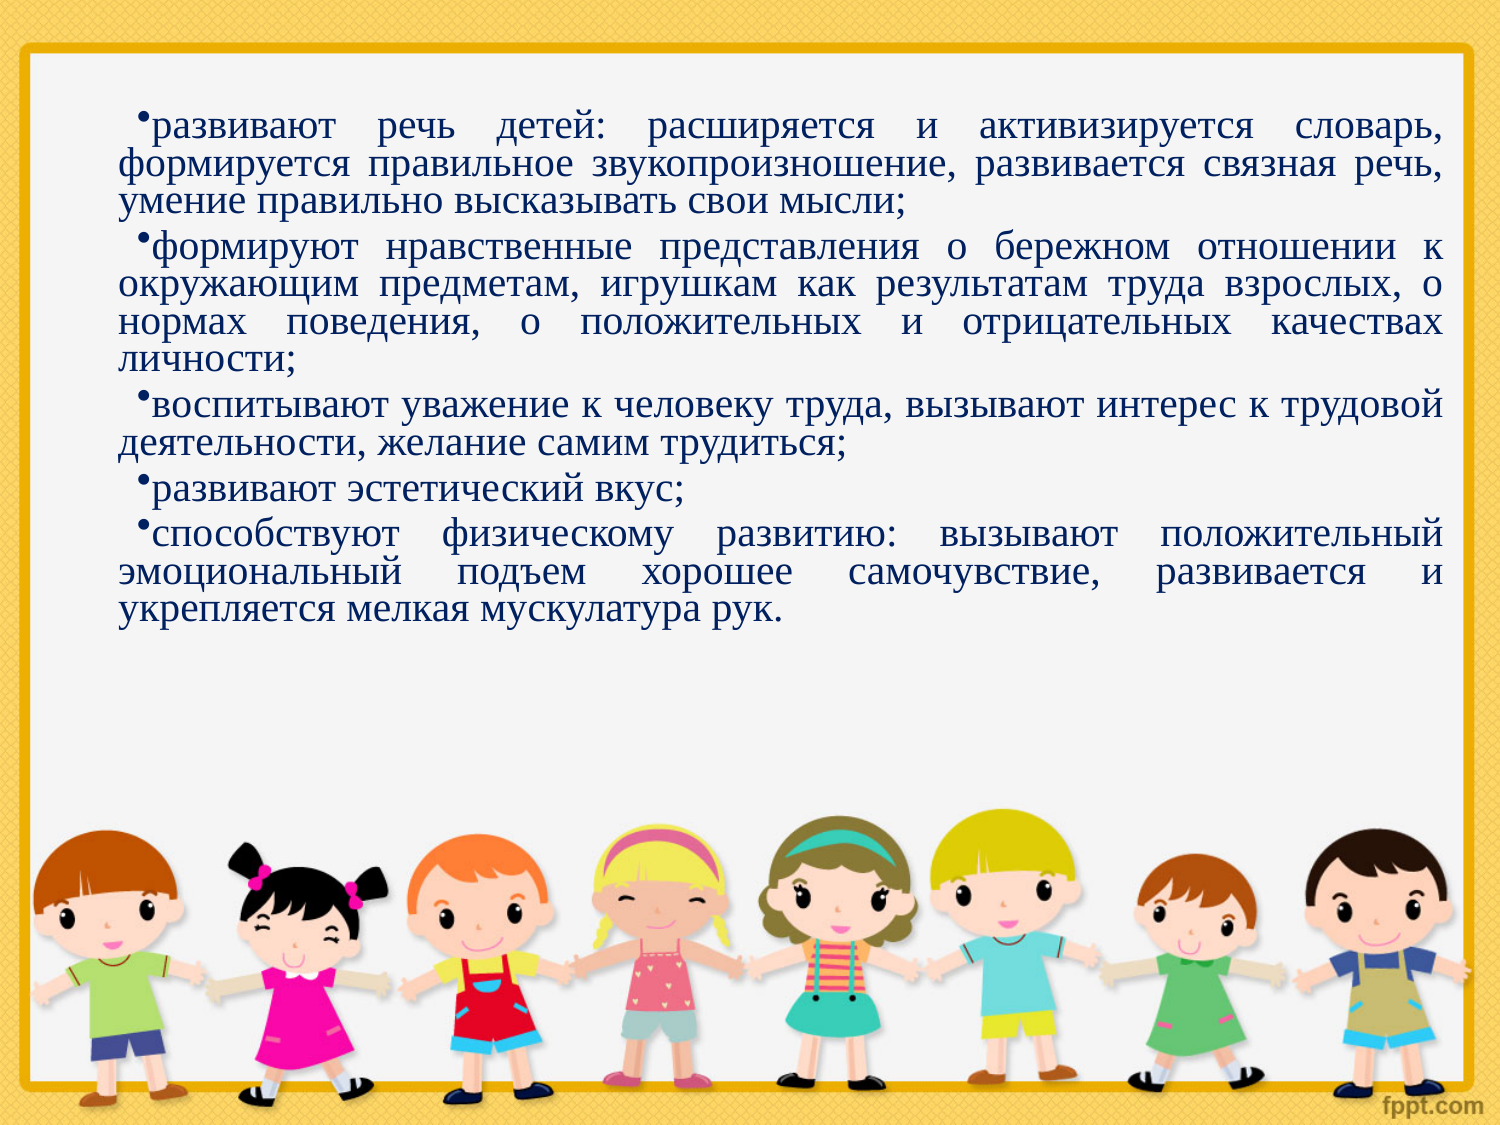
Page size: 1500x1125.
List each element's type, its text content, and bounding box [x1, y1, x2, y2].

list развивают речь детей: расширяется и активизируется словарь, формируется правильное звукопроизношение, развивается связная речь, умение правильно высказывать свои мысли; формируют нравственные представления о бережном отношении к окружающим предметам, игрушкам как результатам труда взрослых, о нормах поведения, о положительных и отрицательных качествах личности; воспитывают уважение к человеку труда, вызывают интерес к трудовой деятельности, желание самим трудиться; развивают эстетический вкус; способствуют физическому развитию: вызывают положительный эмоциональный подъем хорошее самочувствие, развивается и укрепляется мелкая мускулатура рук. [46, 101, 1460, 657]
picture [0, 0, 1500, 1125]
